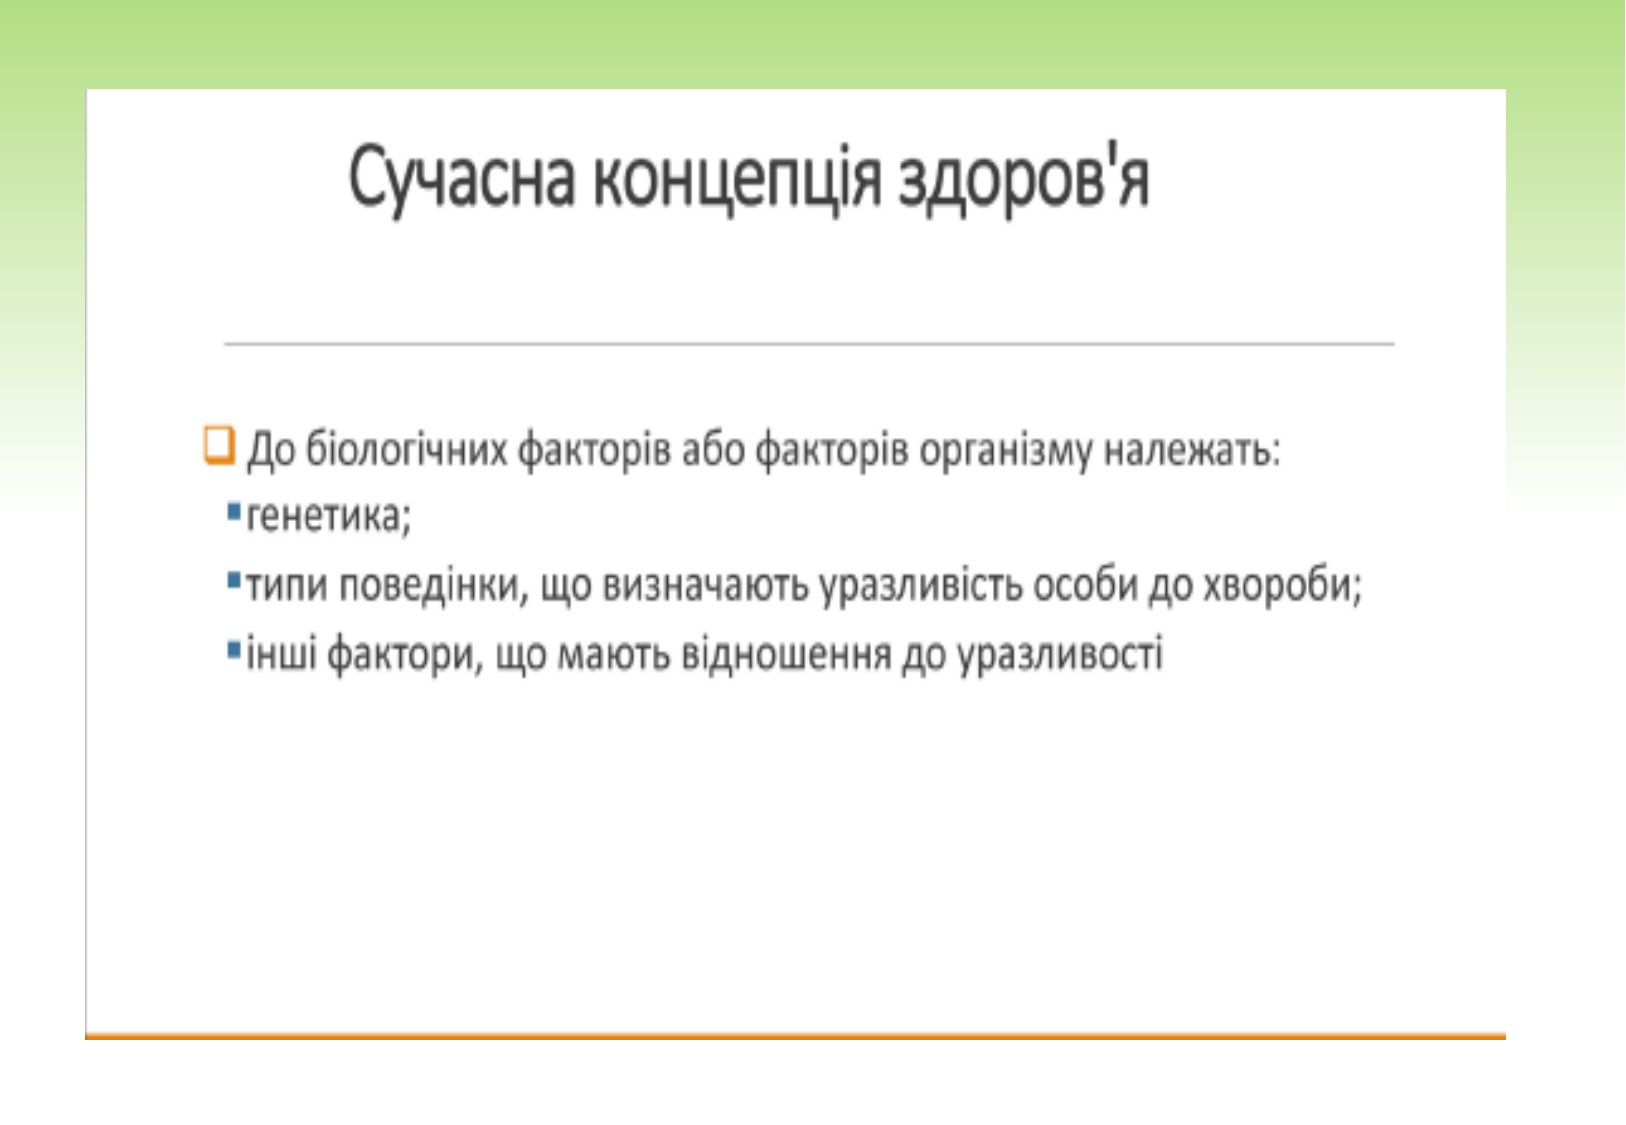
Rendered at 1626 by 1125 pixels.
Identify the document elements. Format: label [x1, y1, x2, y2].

picture [85, 89, 1506, 1040]
